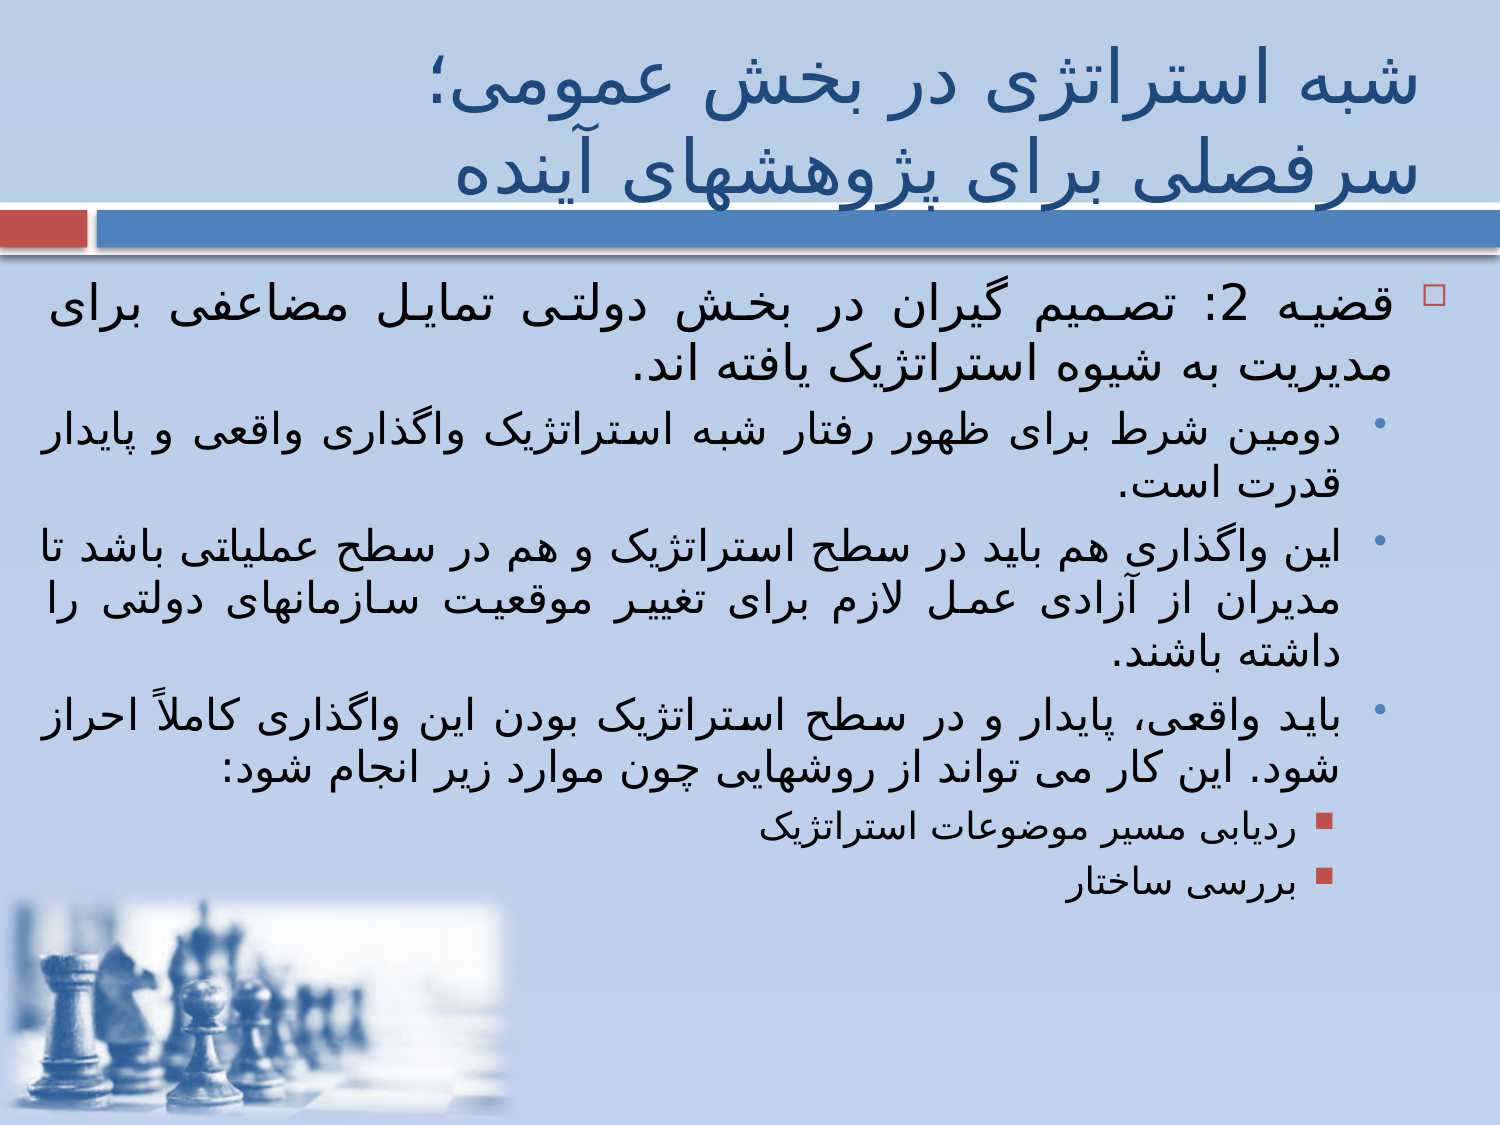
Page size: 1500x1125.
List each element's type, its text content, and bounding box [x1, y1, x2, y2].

picture [0, 887, 518, 1125]
title شبه استراتژی در بخش عمومی؛ سرفصلی برای پژوهشهای آینده [100, 37, 1438, 200]
list قضیه 2: تصمیم گیران در بخش دولتی تمایل مضاعفی برای مدیریت به شیوه استراتژیک یافته اند. دومین شرط برای ظهور رفتار شبه استراتژیک واگذاری واقعی و پایدار قدرت است. این واگذاری هم باید در سطح استراتژیک و هم در سطح عملیاتی باشد تا مدیران از آزادی عمل لازم برای تغییر موقعیت سازمانهای دولتی را داشته باشند. باید واقعی، پایدار و در سطح استراتژیک بودن این واگذاری کاملاً احراز شود. این کار می تواند از روشهایی چون موارد زیر انجام شود: ردیابی مسیر موضوعات استراتژیک بررسی ساختار [24, 262, 1463, 1100]
